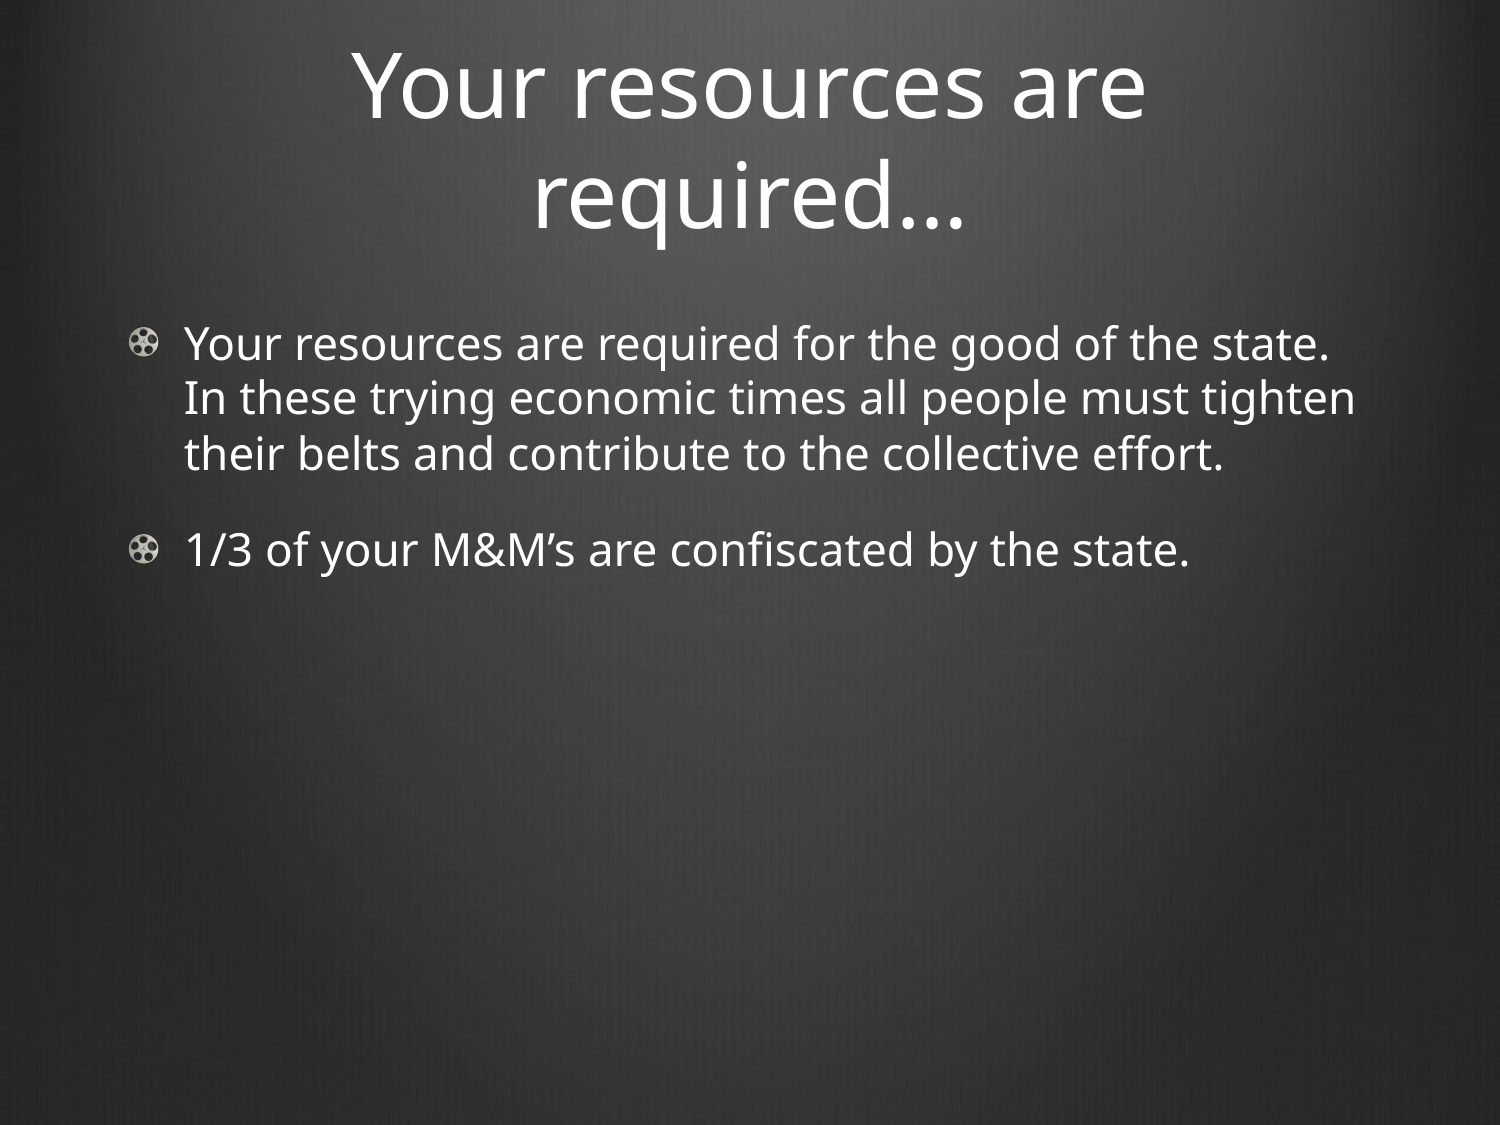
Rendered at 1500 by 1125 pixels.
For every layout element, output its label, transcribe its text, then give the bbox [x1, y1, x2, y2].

picture [127, 532, 160, 565]
list Your resources are required for the good of the state. In these trying economic times all people must tighten their belts and contribute to the collective effort. 1/3 of your M&M’s are confiscated by the state. [112, 306, 1388, 1005]
title Your resources are required… [112, 19, 1388, 255]
picture [127, 325, 160, 358]
